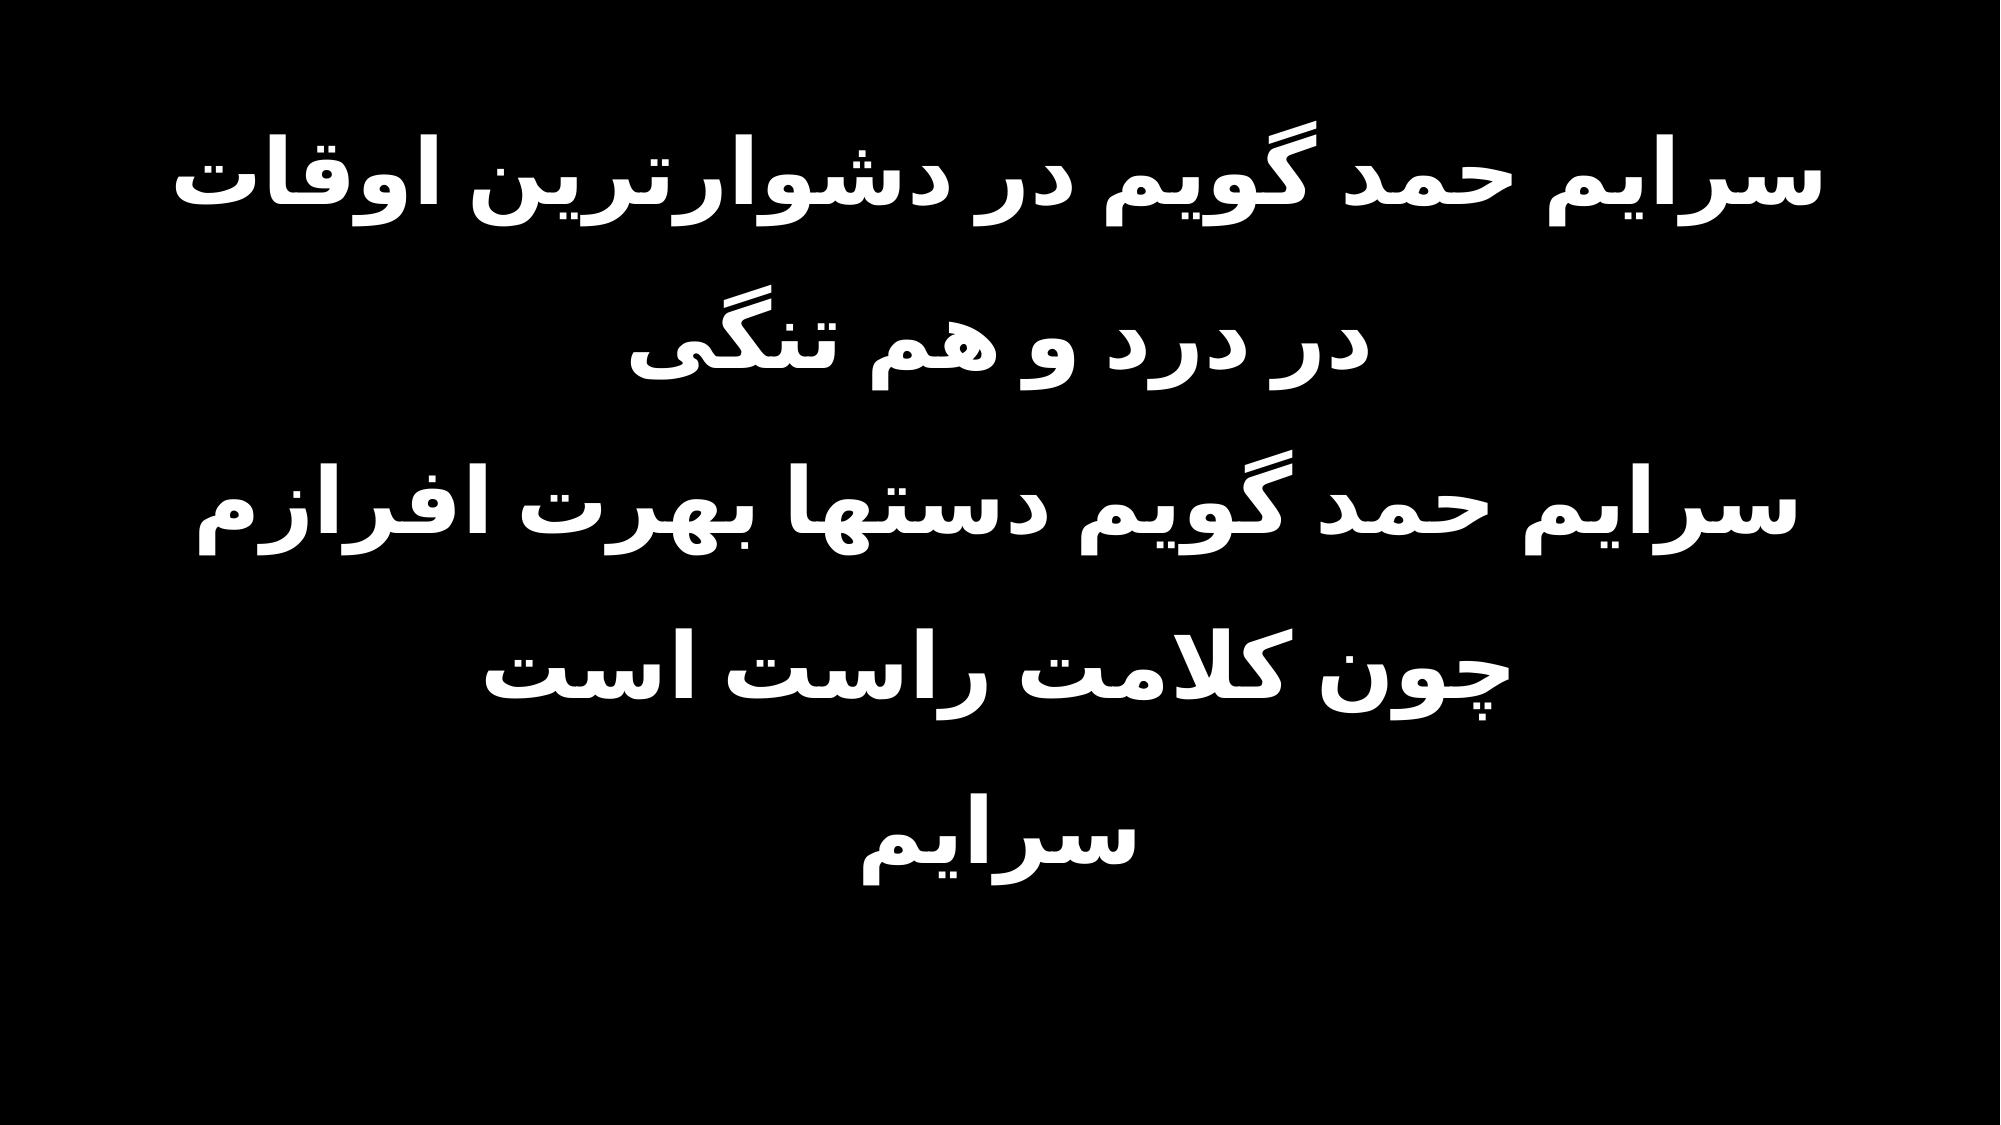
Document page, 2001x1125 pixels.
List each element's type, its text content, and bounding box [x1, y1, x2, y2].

text_box سرایم حمد گویم در دشوارترین اوقات در درد و هم تنگی سرایم حمد گویم دستها بهرت افرازم چون کلامت راست است سرایم [0, 0, 2000, 1125]
text_box [984, 145, 1016, 298]
